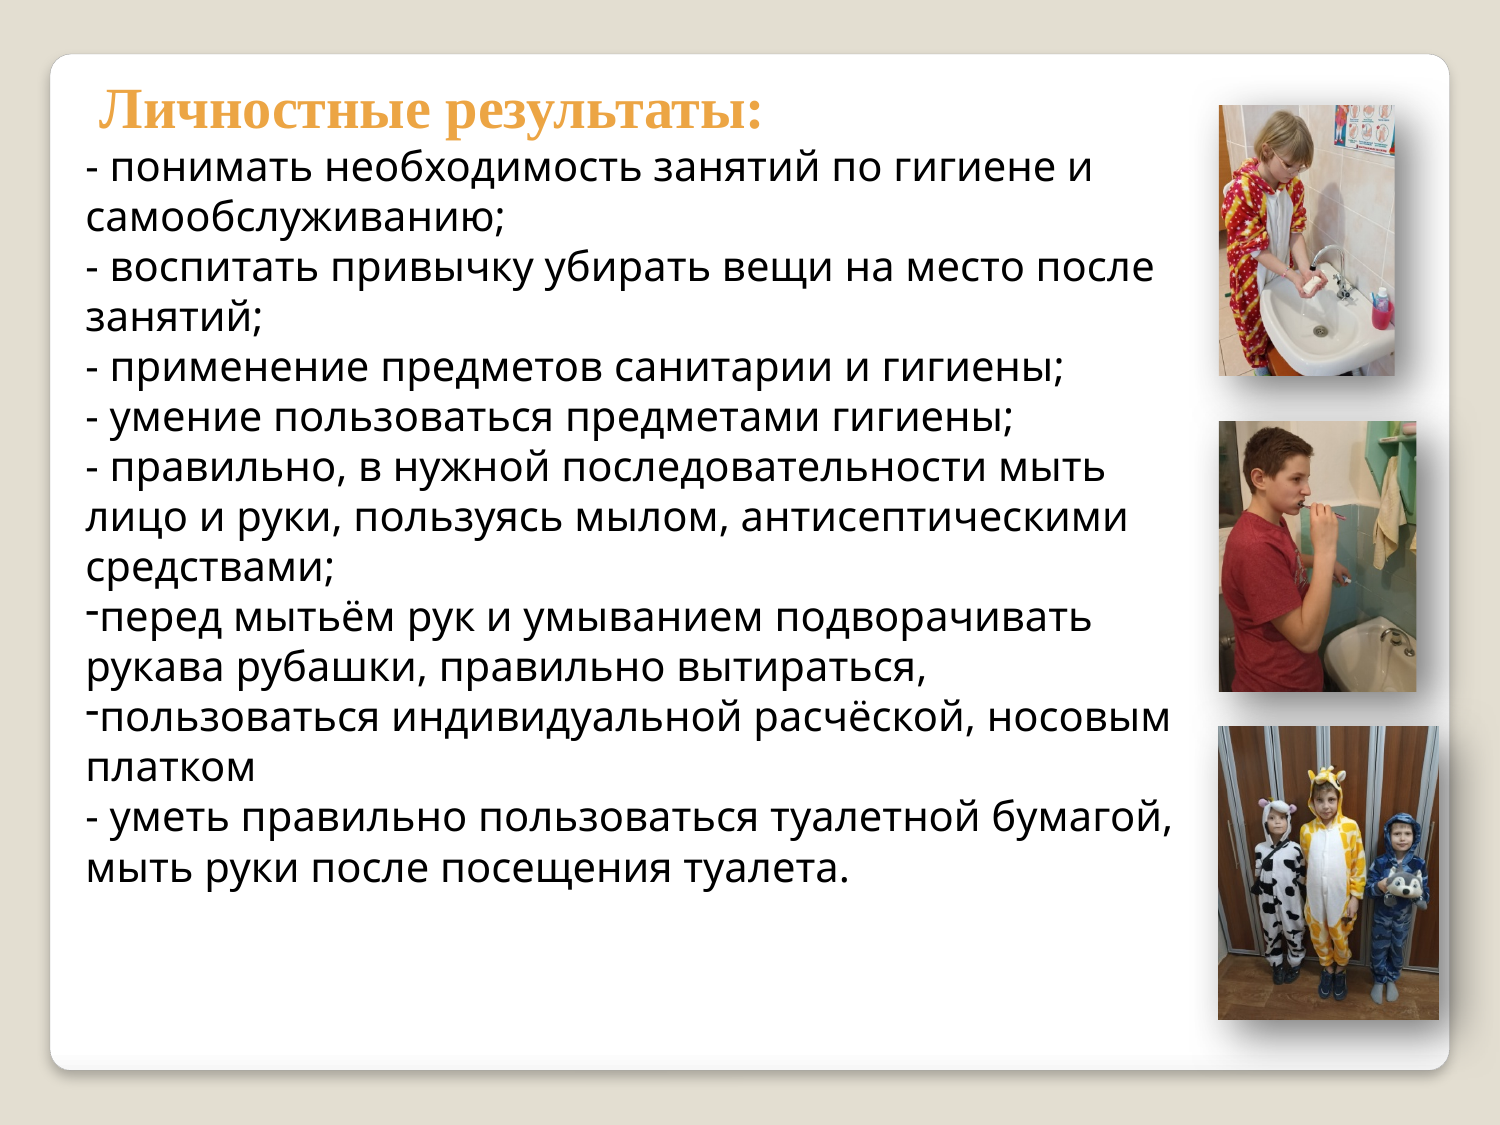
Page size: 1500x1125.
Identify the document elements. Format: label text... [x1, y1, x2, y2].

picture [1218, 105, 1395, 377]
picture [1218, 726, 1439, 1020]
picture [1218, 421, 1417, 692]
text_box Личностные результаты: - понимать необходимость занятий по гигиене и самообслуживанию; - воспитать привычку убирать вещи на место после занятий; - применение предметов санитарии и гигиены; - умение пользоваться предметами гигиены; - правильно, в нужной последовательности мыть лицо и руки, пользуясь мылом, антисептическими средствами; перед мытьём рук и умыванием подворачивать рукава рубашки, правильно вытираться, пользоваться индивидуальной расчёской, носовым платком - уметь правильно пользоваться туалетной бумагой, мыть руки после посещения туалета. [70, 62, 1231, 898]
